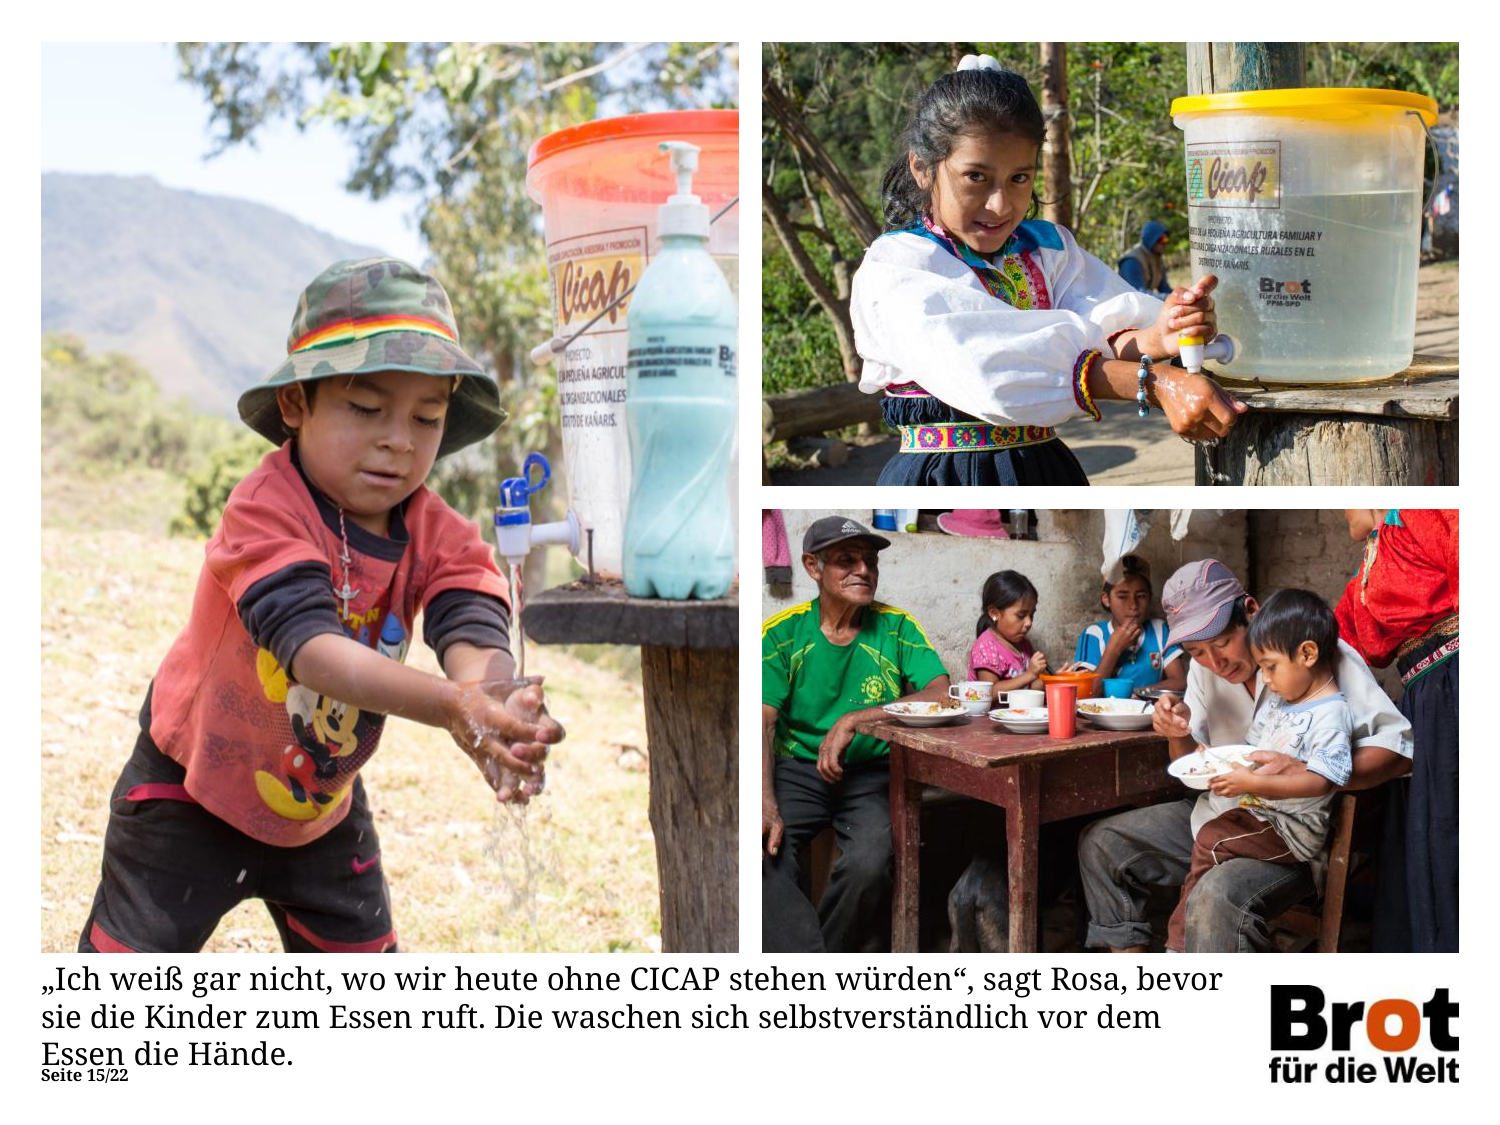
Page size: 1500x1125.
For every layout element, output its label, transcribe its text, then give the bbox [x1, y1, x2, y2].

picture [761, 42, 1460, 486]
picture [40, 42, 739, 953]
picture [761, 509, 1460, 953]
text_box „Ich weiß gar nicht, wo wir heute ohne CICAP stehen würden“, sagt Rosa, bevor sie die Kinder zum Essen ruft. Die waschen sich selbstverständlich vor dem Essen die Hände. [41, 952, 1270, 1080]
picture [1269, 985, 1459, 1083]
